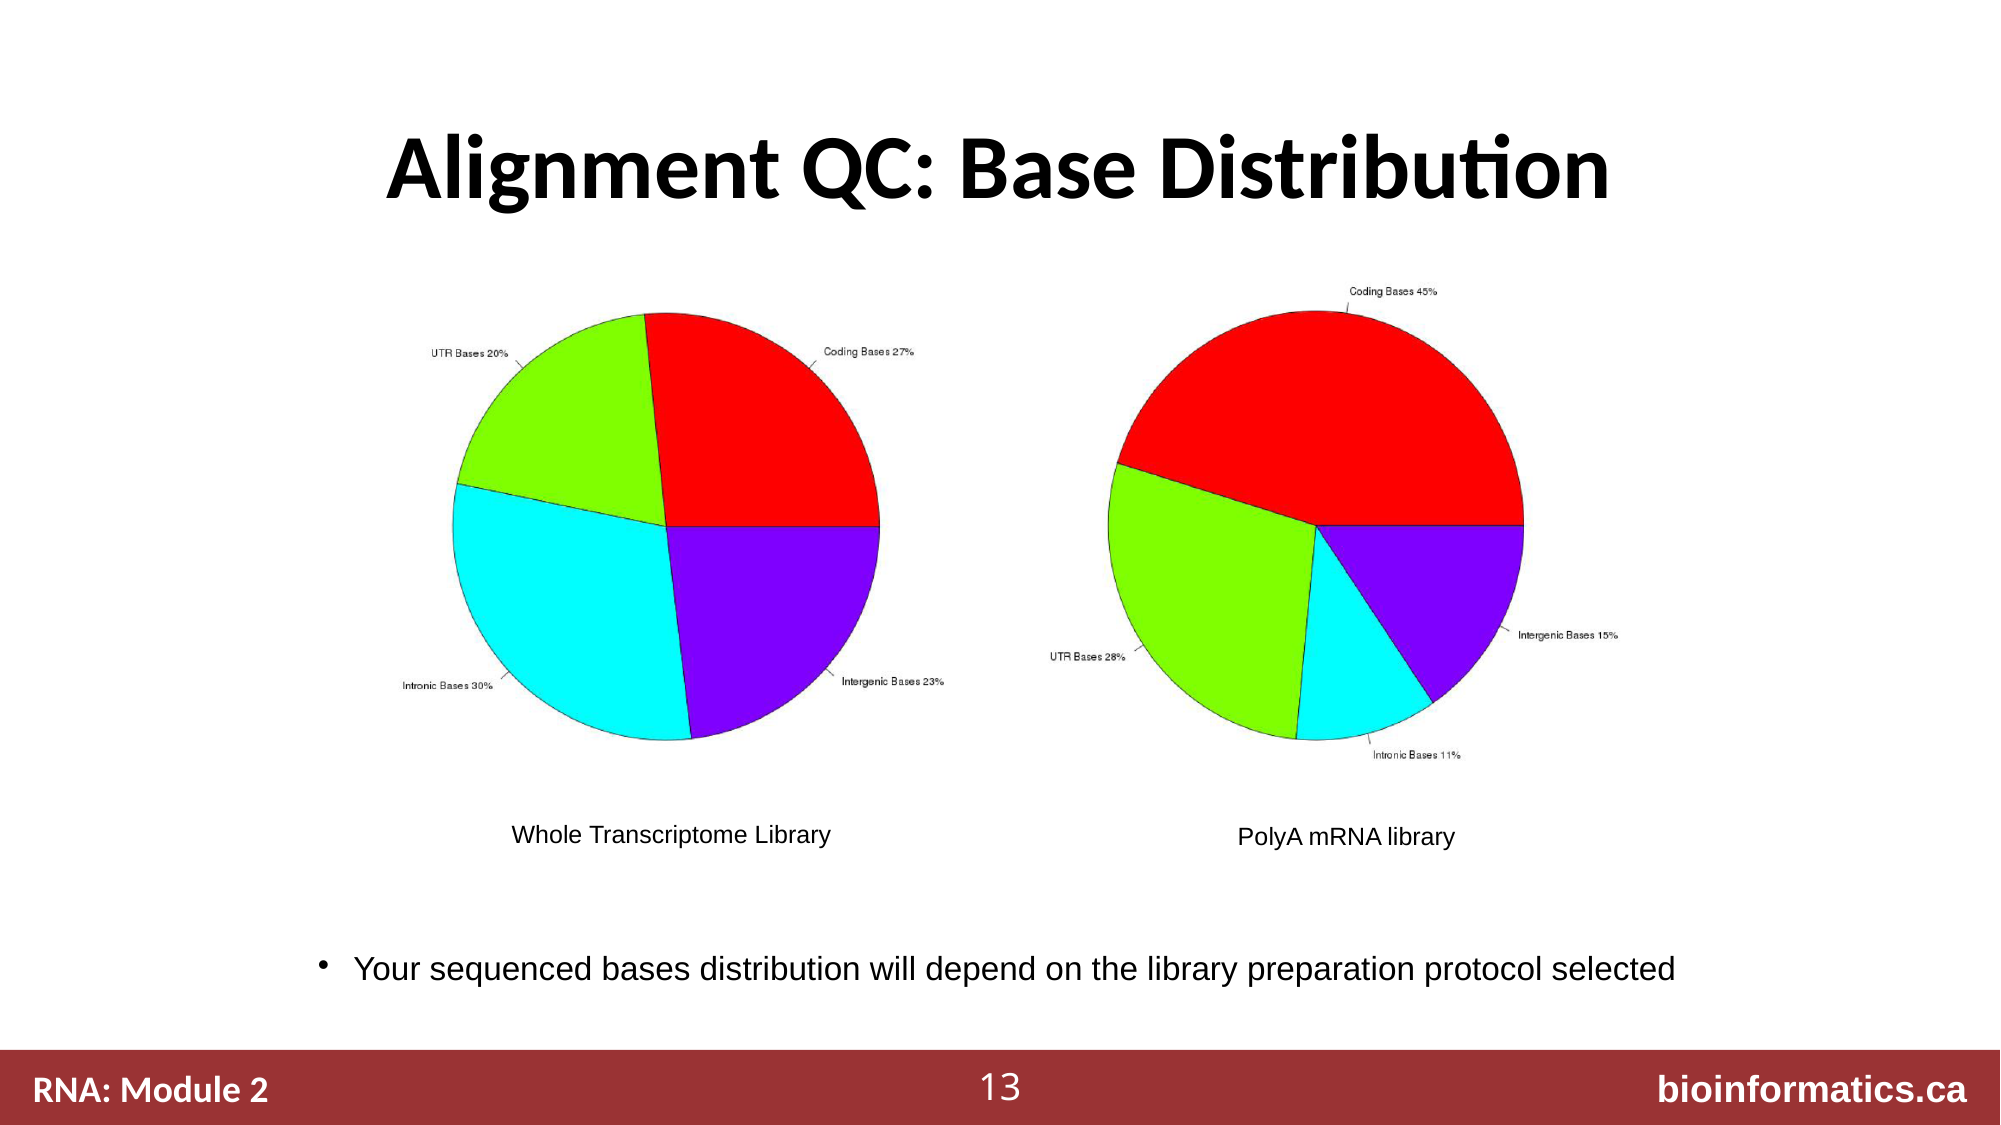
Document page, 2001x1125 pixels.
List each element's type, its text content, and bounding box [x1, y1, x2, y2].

title Alignment QC: Base Distribution [137, 59, 1863, 278]
text_box Whole Transcriptome Library [496, 826, 847, 853]
text_box Your sequenced bases distribution will depend on the library preparation protocol selected [303, 937, 1744, 1121]
picture [356, 246, 1733, 861]
